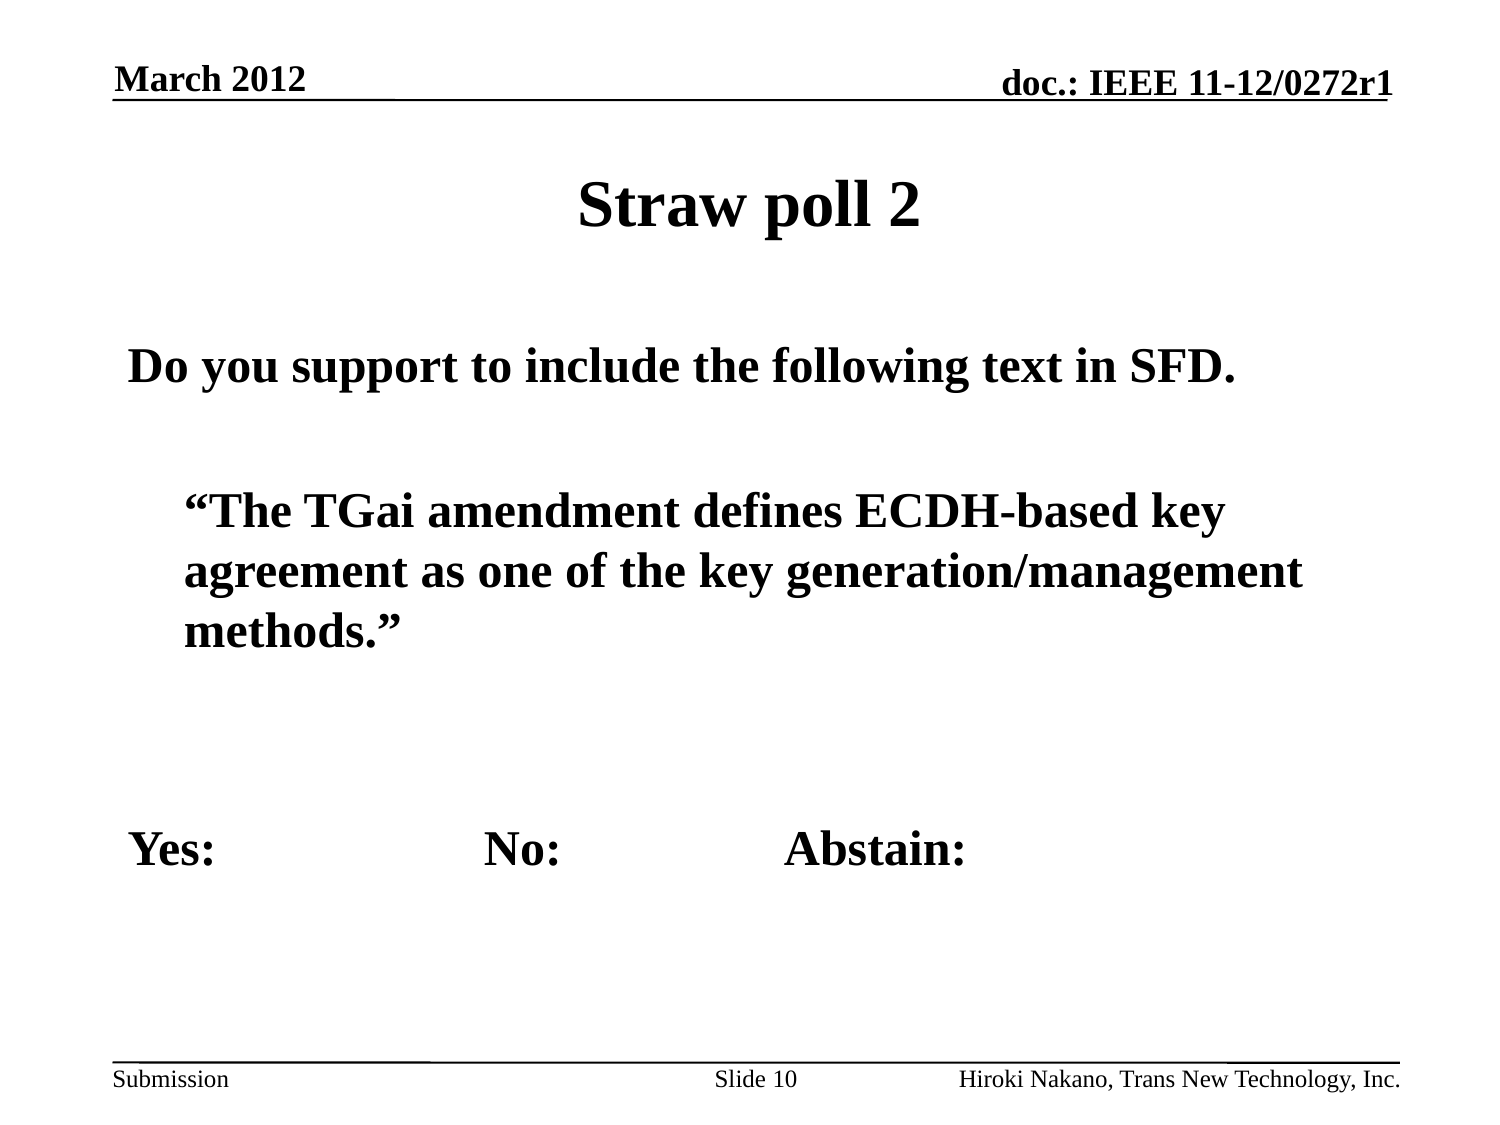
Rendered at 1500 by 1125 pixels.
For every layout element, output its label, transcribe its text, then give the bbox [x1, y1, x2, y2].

slide_number Slide 10 [712, 1061, 800, 1123]
title Straw poll 2 [112, 112, 1388, 288]
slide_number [114, 54, 540, 100]
list Do you support to include the following text in SFD. “The TGai amendment defines ECDH-based key agreement as one of the key generation/management methods.” Yes: No: Abstain: [112, 324, 1388, 1001]
footer Hiroki Nakano, Trans New Technology, Inc. [902, 1061, 1402, 1093]
